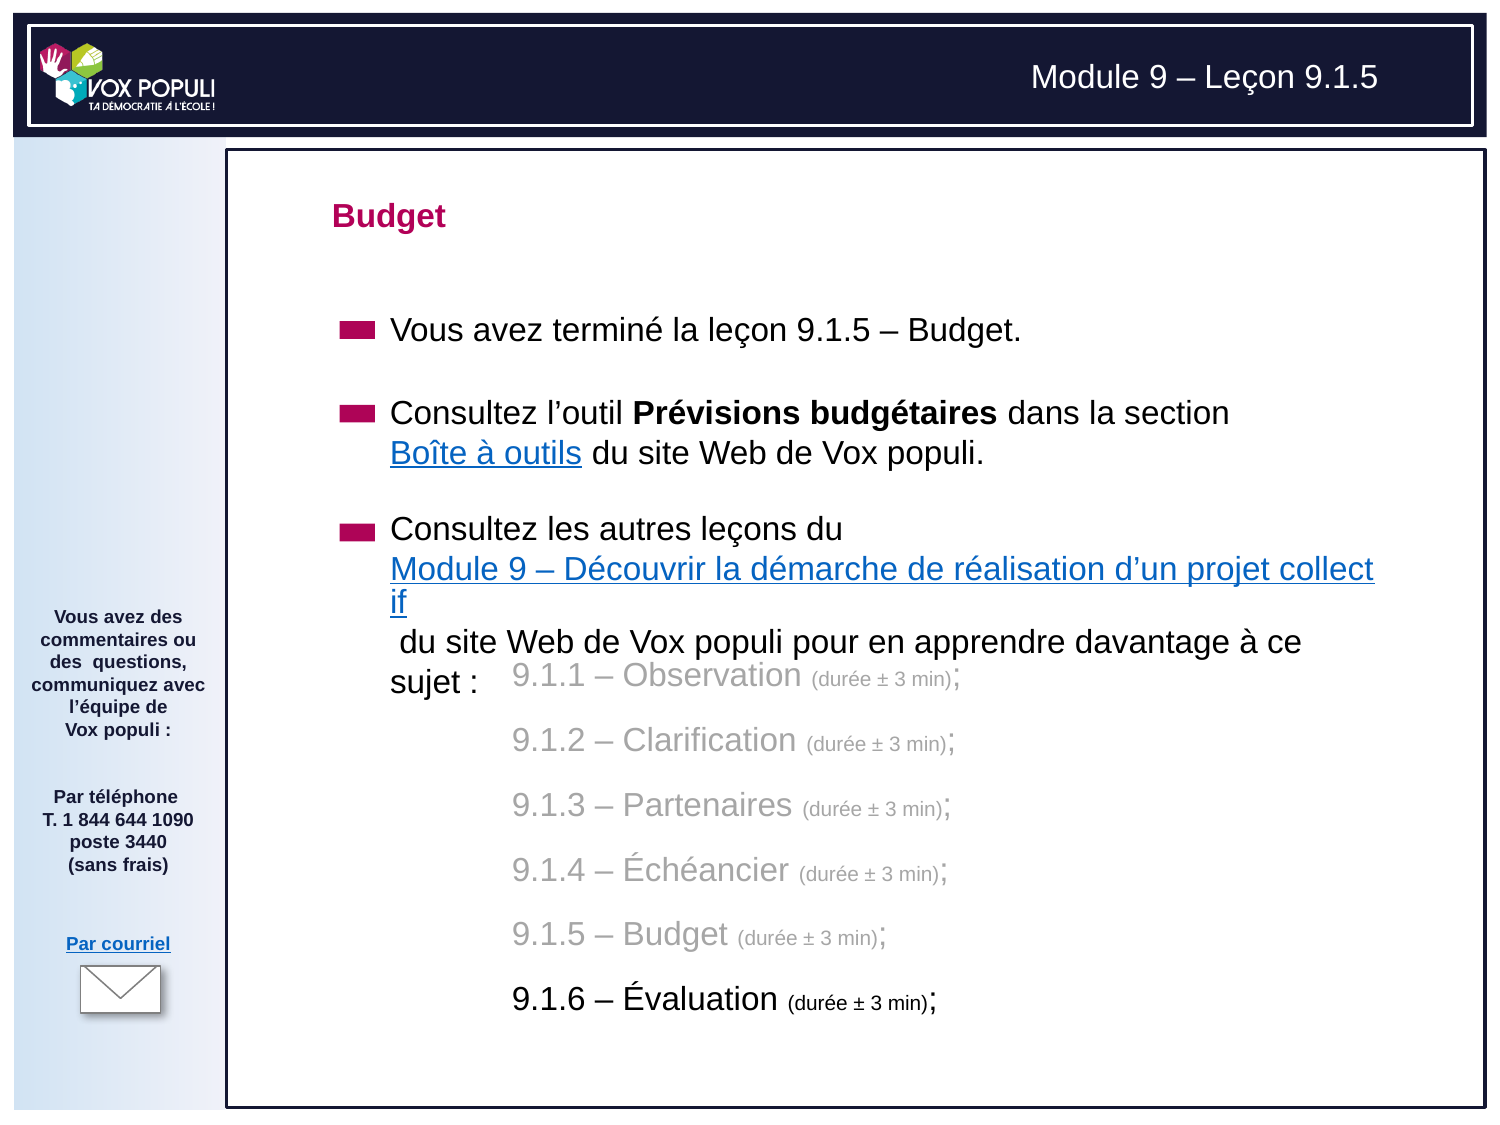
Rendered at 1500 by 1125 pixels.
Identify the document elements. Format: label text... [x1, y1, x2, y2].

text_box [337, 319, 377, 341]
title Vous avez terminé la leçon 9.1.5 – Budget. Consultez les autres leçons du Module 9 – Découvrir la démarche de réalisation d’un projet collectif du site Web de Vox populi pour en apprendre davantage à ce sujet : [375, 300, 1395, 434]
text_box [337, 403, 377, 425]
text_box 9.1.1 – Observation (durée ± 3 min); 9.1.2 – Clarification (durée ± 3 min); 9.1.3 – Partenaires (durée ± 3 min); 9.1.4 – Échéancier (durée ± 3 min); 9.1.5 – Budget (durée ± 3 min); 9.1.6 – Évaluation (durée ± 3 min); [396, 645, 1474, 779]
text_box Consultez l’outil Prévisions budgétaires dans la section Boîte à outils du site Web de Vox populi. [375, 383, 1393, 479]
picture [39, 42, 215, 111]
text_box [337, 522, 377, 543]
